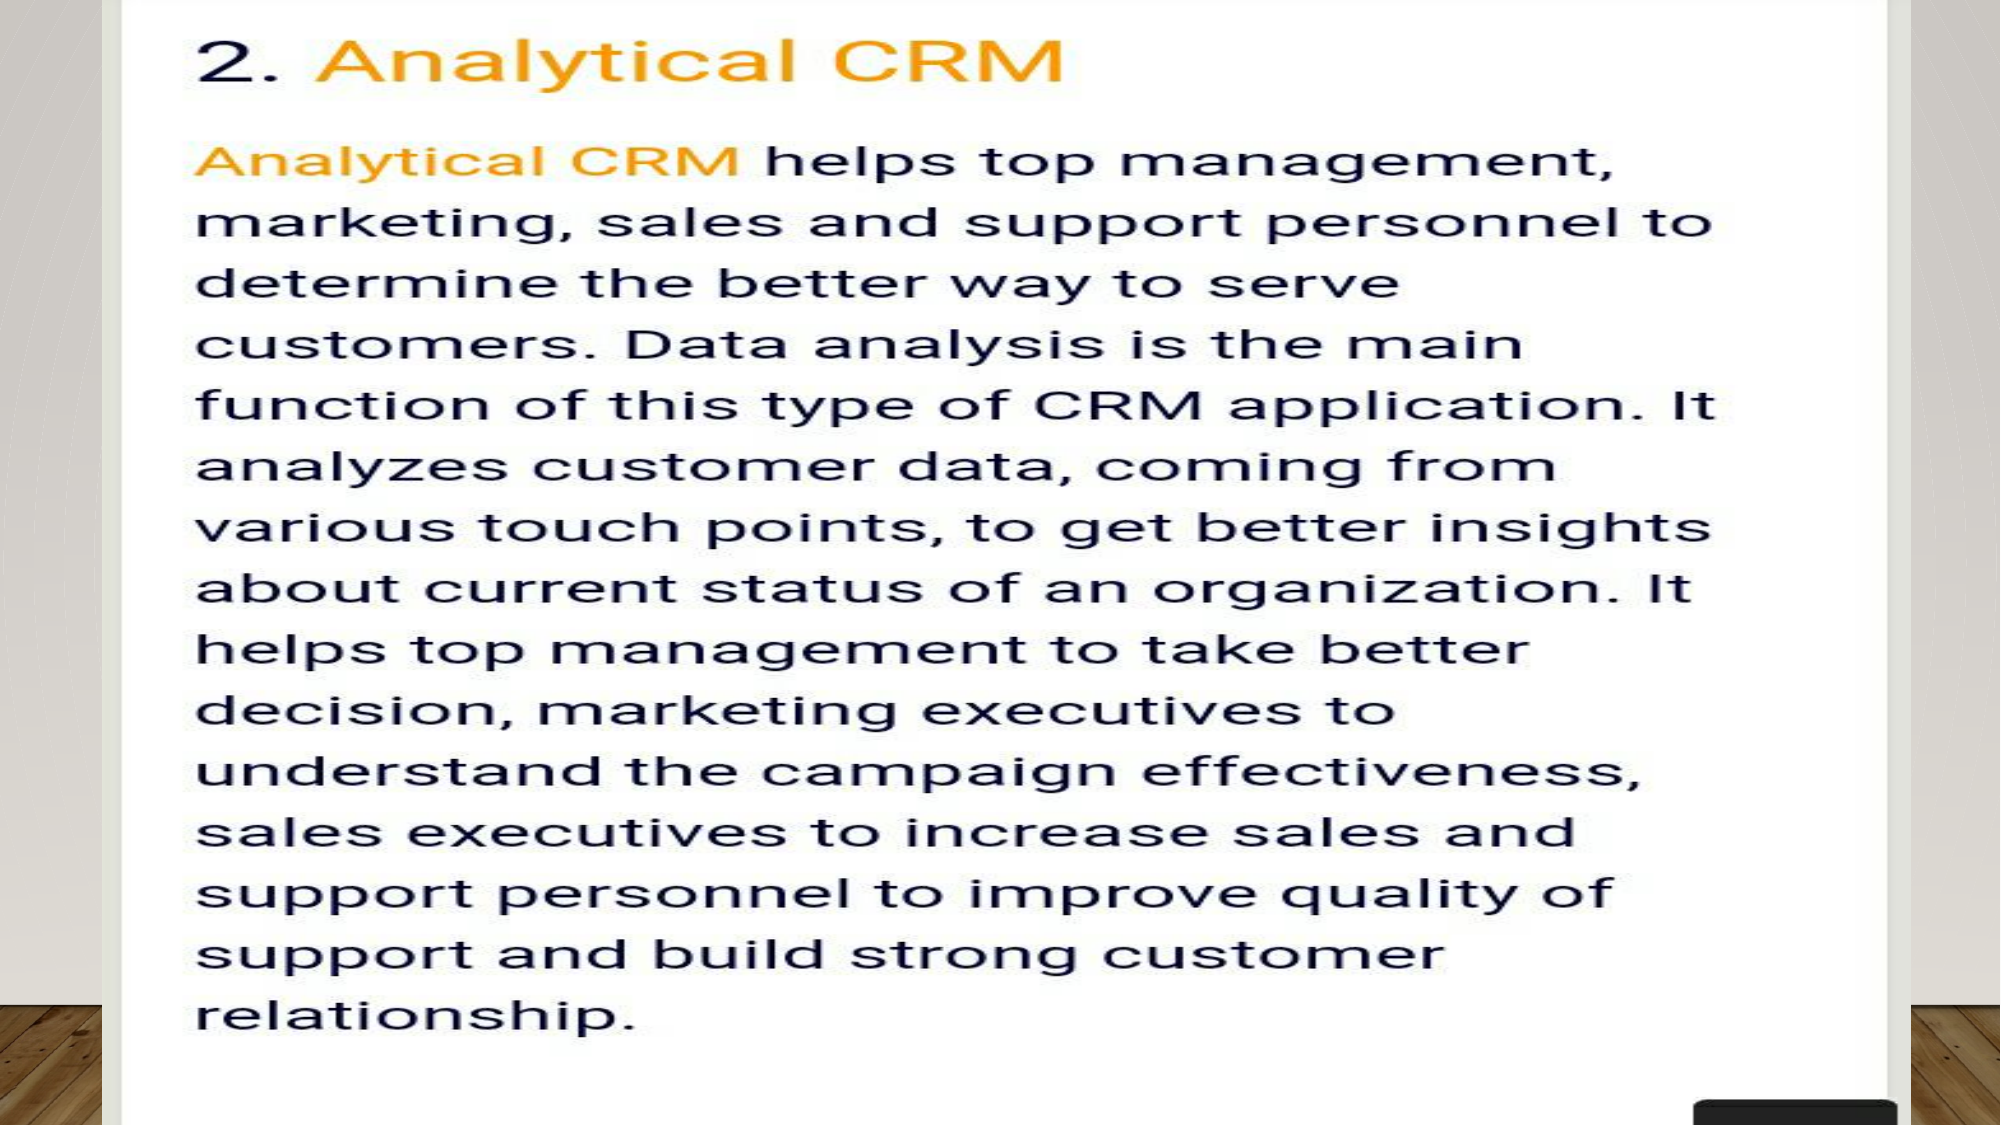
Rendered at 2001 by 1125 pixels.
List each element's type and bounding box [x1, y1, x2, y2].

picture [1911, 1005, 2000, 1125]
list [102, 0, 1911, 1125]
picture [0, 1005, 102, 1125]
